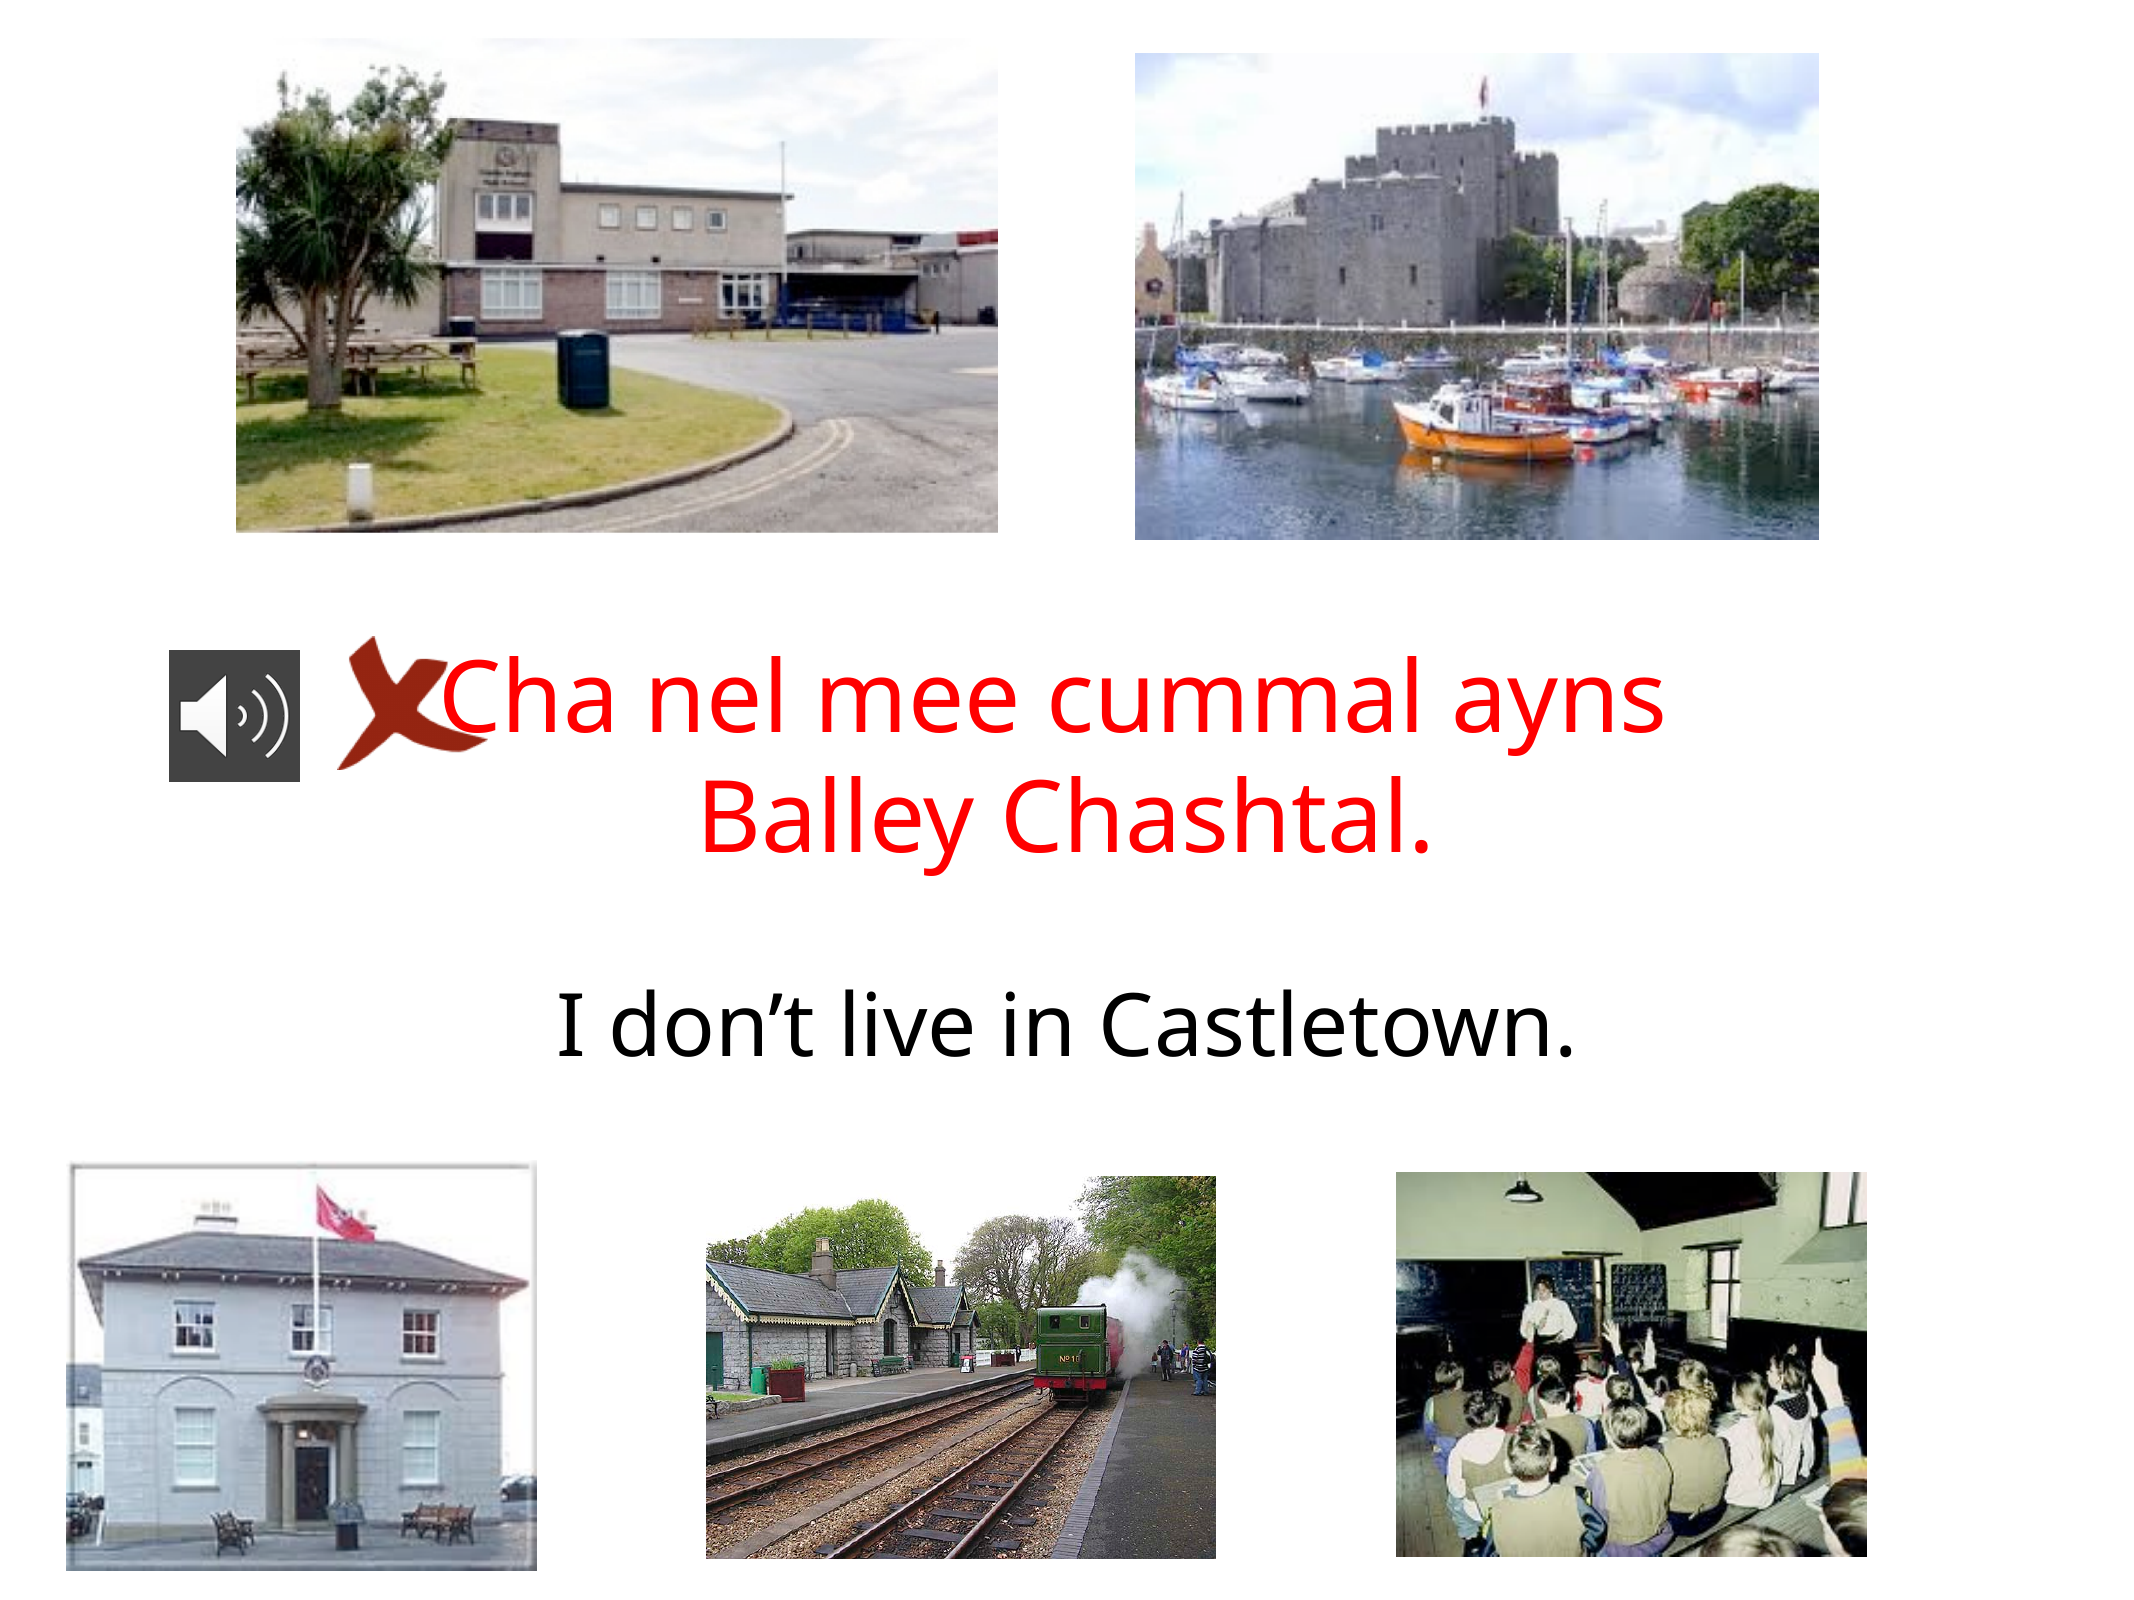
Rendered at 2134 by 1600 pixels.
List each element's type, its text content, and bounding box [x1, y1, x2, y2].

picture [236, 0, 999, 571]
picture [65, 1160, 537, 1571]
picture [1135, 53, 1819, 540]
picture [167, 649, 302, 784]
picture [1395, 1172, 1867, 1557]
text_box Cha nel mee cummal ayns Balley Chashtal. [240, 624, 1893, 881]
picture [705, 1175, 1216, 1559]
picture [337, 636, 488, 771]
text_box I don’t live in Castletown. [547, 960, 1586, 1083]
